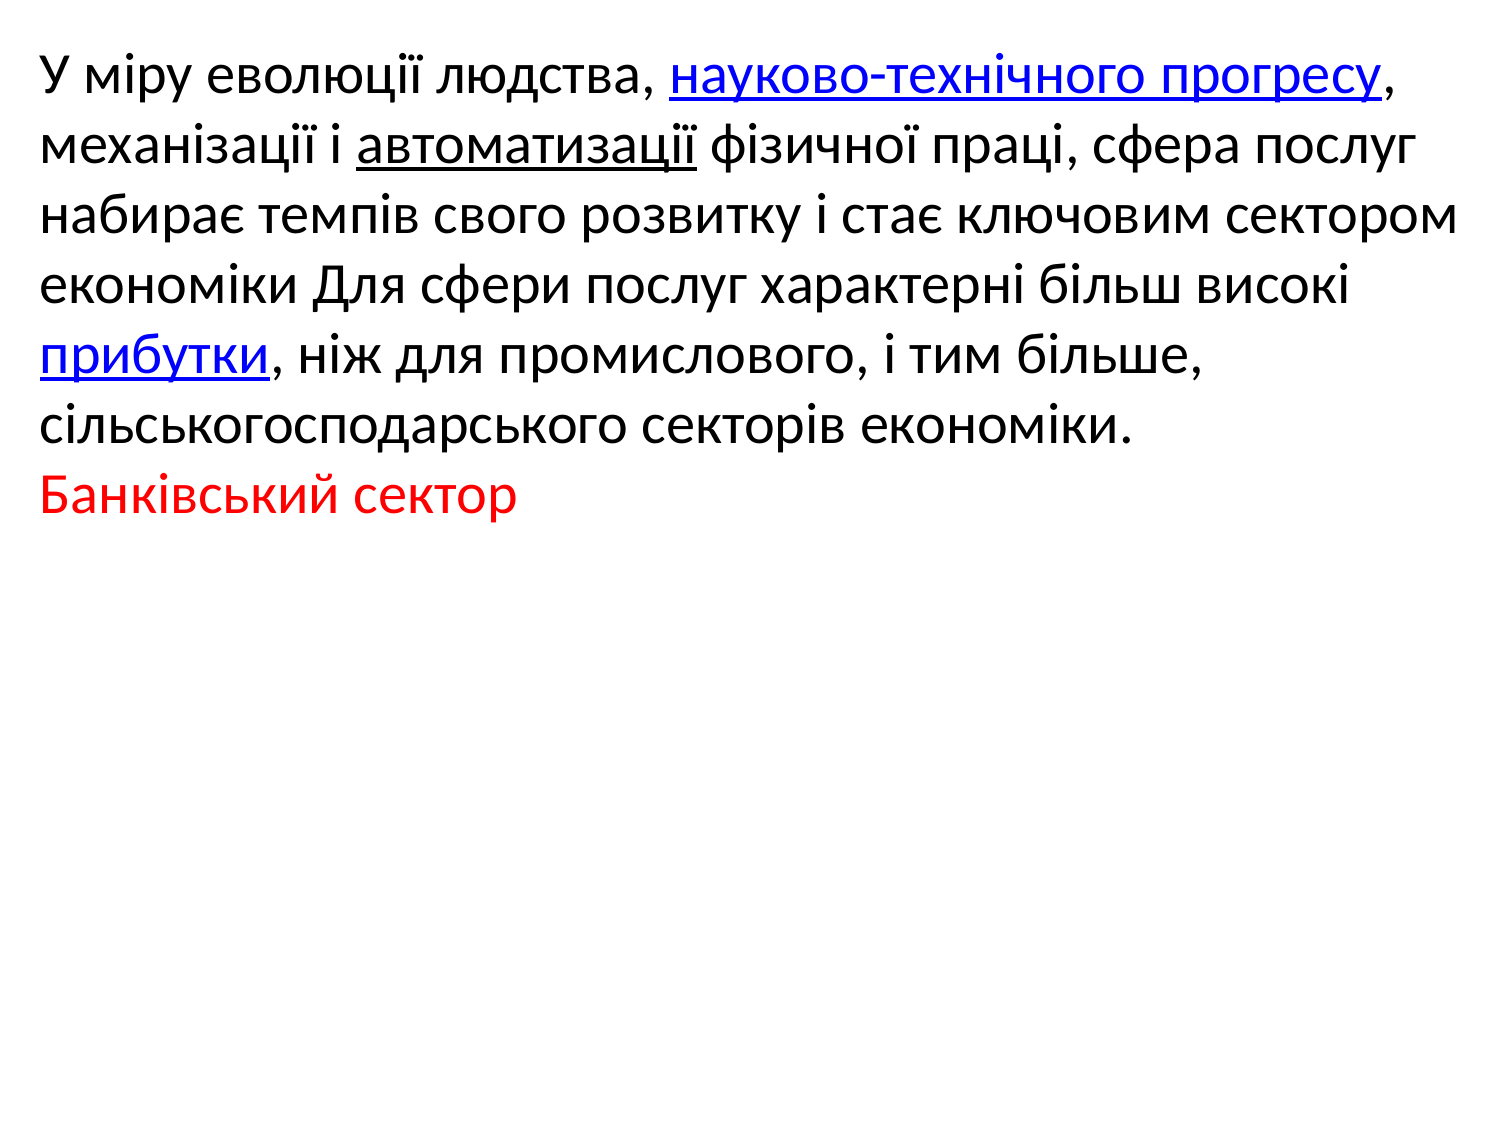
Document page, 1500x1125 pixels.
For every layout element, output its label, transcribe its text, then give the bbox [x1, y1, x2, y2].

text_box У міру еволюції людства, науково-технічного прогресу, механізації і автоматизації фізичної праці, сфера послуг набирає темпів свого розвитку і стає ключовим сектором економіки Для сфери послуг характерні більш високі прибутки, ніж для промислового, і тим більше, сільськогосподарського секторів економіки. Банківський сектор [24, 27, 1475, 648]
